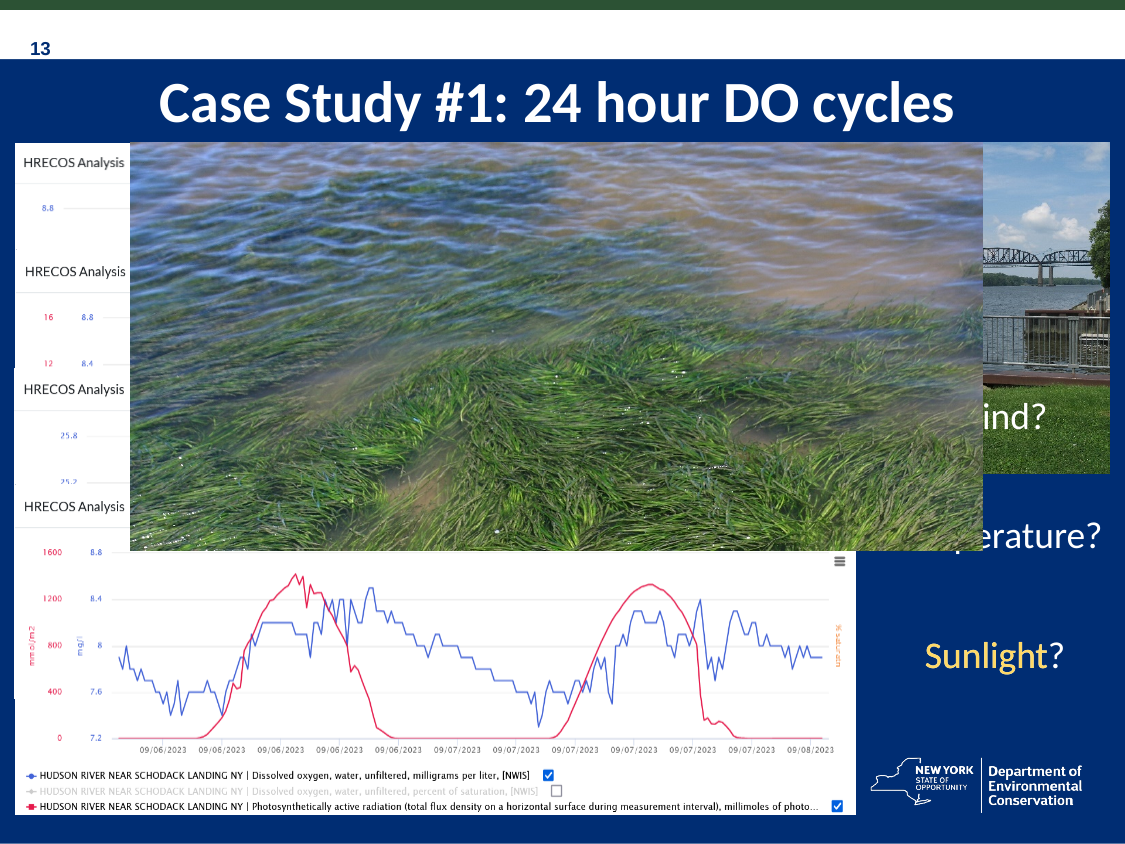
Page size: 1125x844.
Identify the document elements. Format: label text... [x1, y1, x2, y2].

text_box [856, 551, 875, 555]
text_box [983, 143, 1110, 475]
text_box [15, 143, 130, 249]
text_box Temperature? [875, 503, 1125, 564]
text_box Case Study #1: 24 hour DO cycles [144, 58, 1009, 141]
picture [14, 142, 1110, 815]
text_box Sunlight [910, 602, 1107, 706]
picture [862, 749, 1090, 821]
